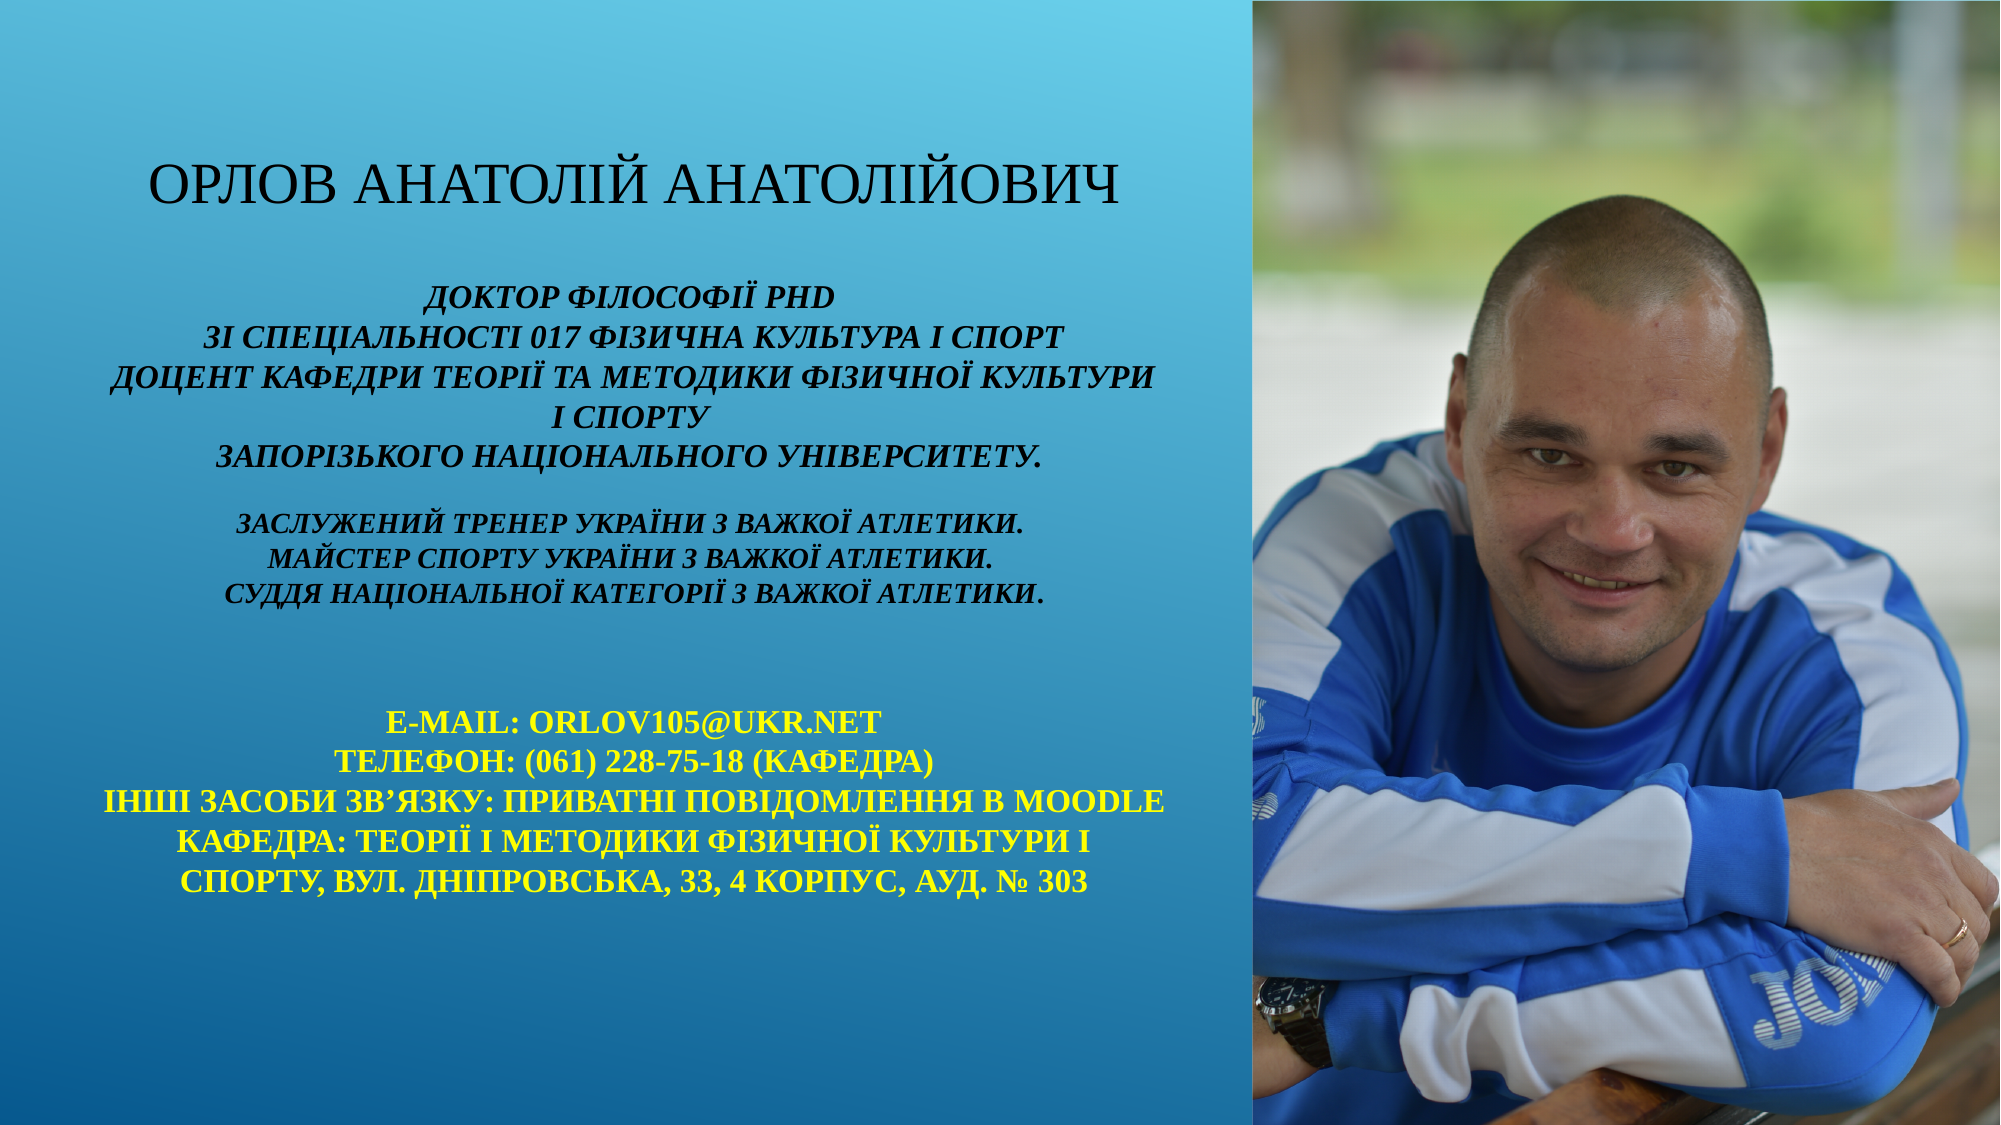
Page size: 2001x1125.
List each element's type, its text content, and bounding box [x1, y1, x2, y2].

picture [1063, 2, 2000, 1124]
title ОРЛОВ АНАТОЛІЙ АНАТОЛІЙОВИЧ ДОКТОР ФІЛОСОФІЇ PHD ЗІ СПЕЦІАЛЬНОСТІ 017 ФІЗИЧНА КУЛЬТУРА І СПОРТ ДОЦЕНТ КАФЕДРИ ТЕОРІЇ ТА МЕТОДИКИ ФІЗИЧНОЇ КУЛЬТУРИ І СПОРТУ ЗАПОРІЗЬКОГО НАЦІОНАЛЬНОГО УНІВЕРСИТЕТУ. Заслужений тренер України з важкої атлетики. Майстер спорту України з важкої атлетики. Суддя національної категорії з важкої атлетики. E-MAIL: ORLOV105@UKR.NET ТЕЛЕФОН: (061) 228-75-18 (КАФЕДРА) ІНШІ ЗАСОБИ ЗВ’ЯЗКУ: ПРИВАТНІ ПОВІДОМЛЕННЯ В MOODLE КАФЕДРА: ТЕОРІЇ І МЕТОДИКИ ФІЗИЧНОЇ КУЛЬТУРИ І СПОРТУ, ВУЛ. ДНІПРОВСЬКА, 33, 4 КОРПУС, АУД. № 303 [88, 78, 1181, 1007]
